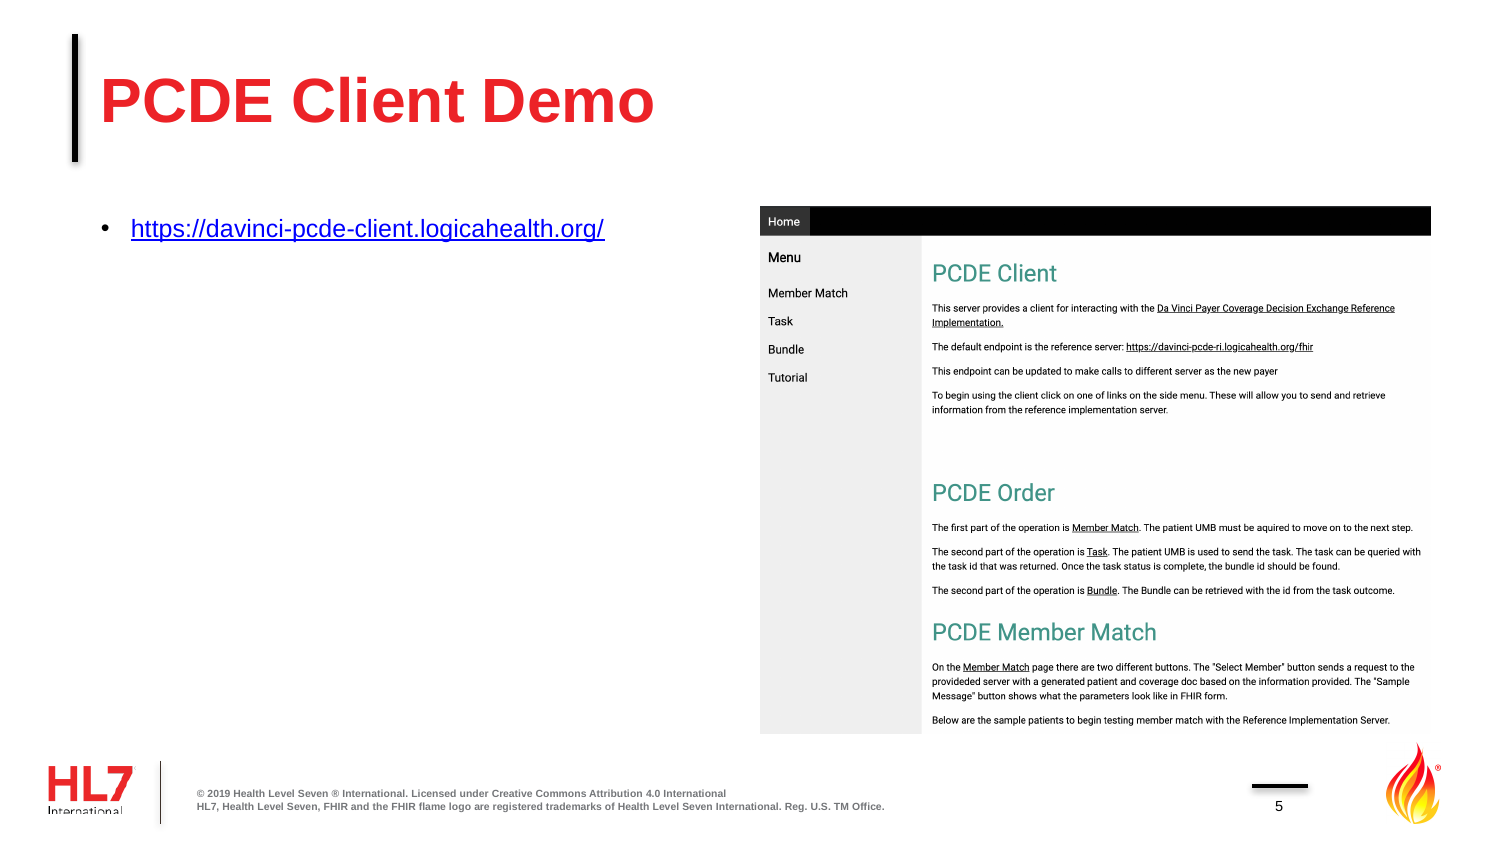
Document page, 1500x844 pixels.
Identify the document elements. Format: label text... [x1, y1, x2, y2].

slide_number 5 [1257, 788, 1302, 815]
title PCDE Client Demo [100, 33, 1451, 163]
picture [760, 205, 1431, 735]
footer © 2019 Health Level Seven ® International. Licensed under Creative Commons Attribution 4.0 International HL7, Health Level Seven, FHIR and the FHIR flame logo are registered trademarks of Health Level Seven International. Reg. U.S. TM Office. [196, 786, 941, 813]
picture [1386, 742, 1441, 824]
list https://davinci-pcde-client.logicahealth.org/ [100, 212, 661, 740]
